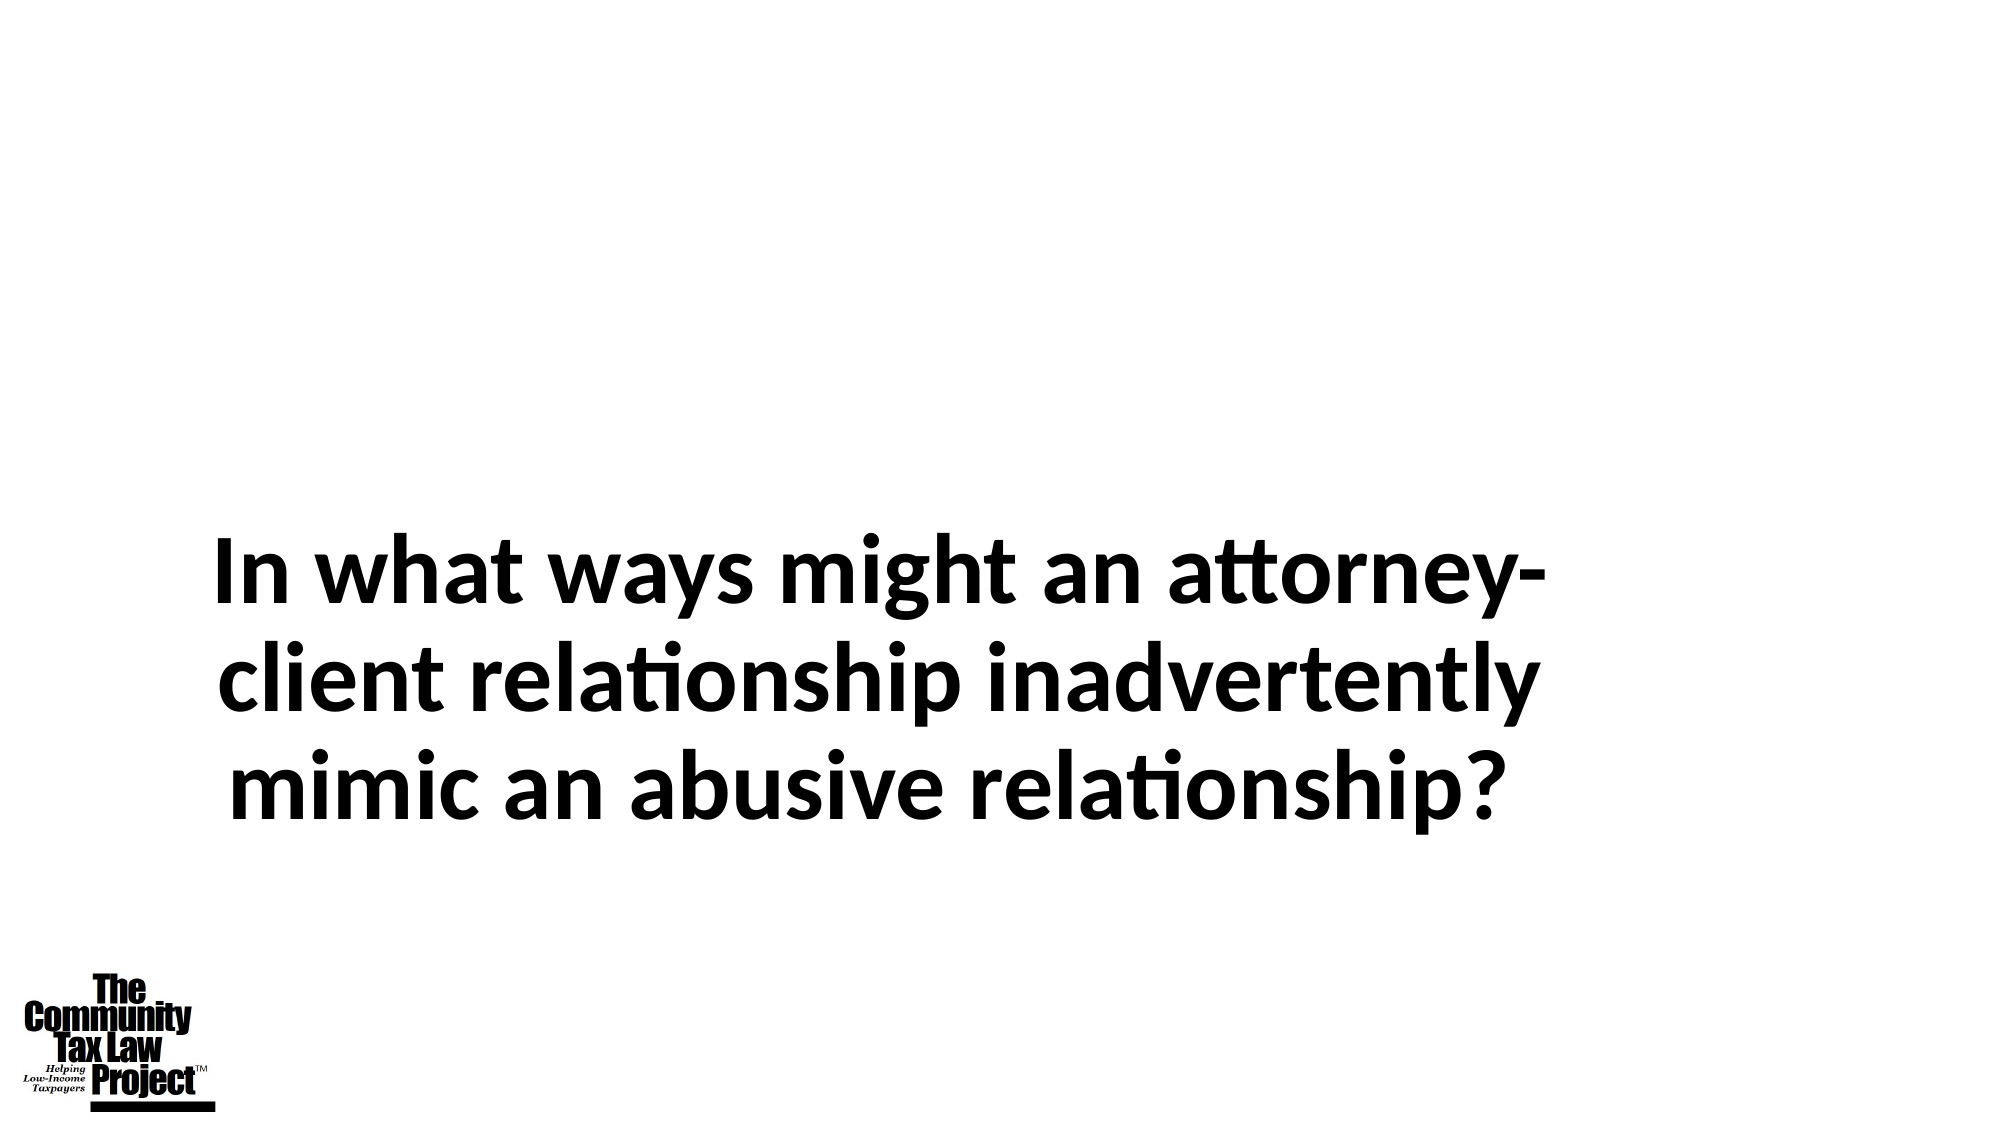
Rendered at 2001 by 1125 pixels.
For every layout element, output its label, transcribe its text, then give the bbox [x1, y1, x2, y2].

picture [0, 953, 238, 1125]
title In what ways might an attorney-client relationship inadvertently mimic an abusive relationship? [121, 156, 1640, 969]
